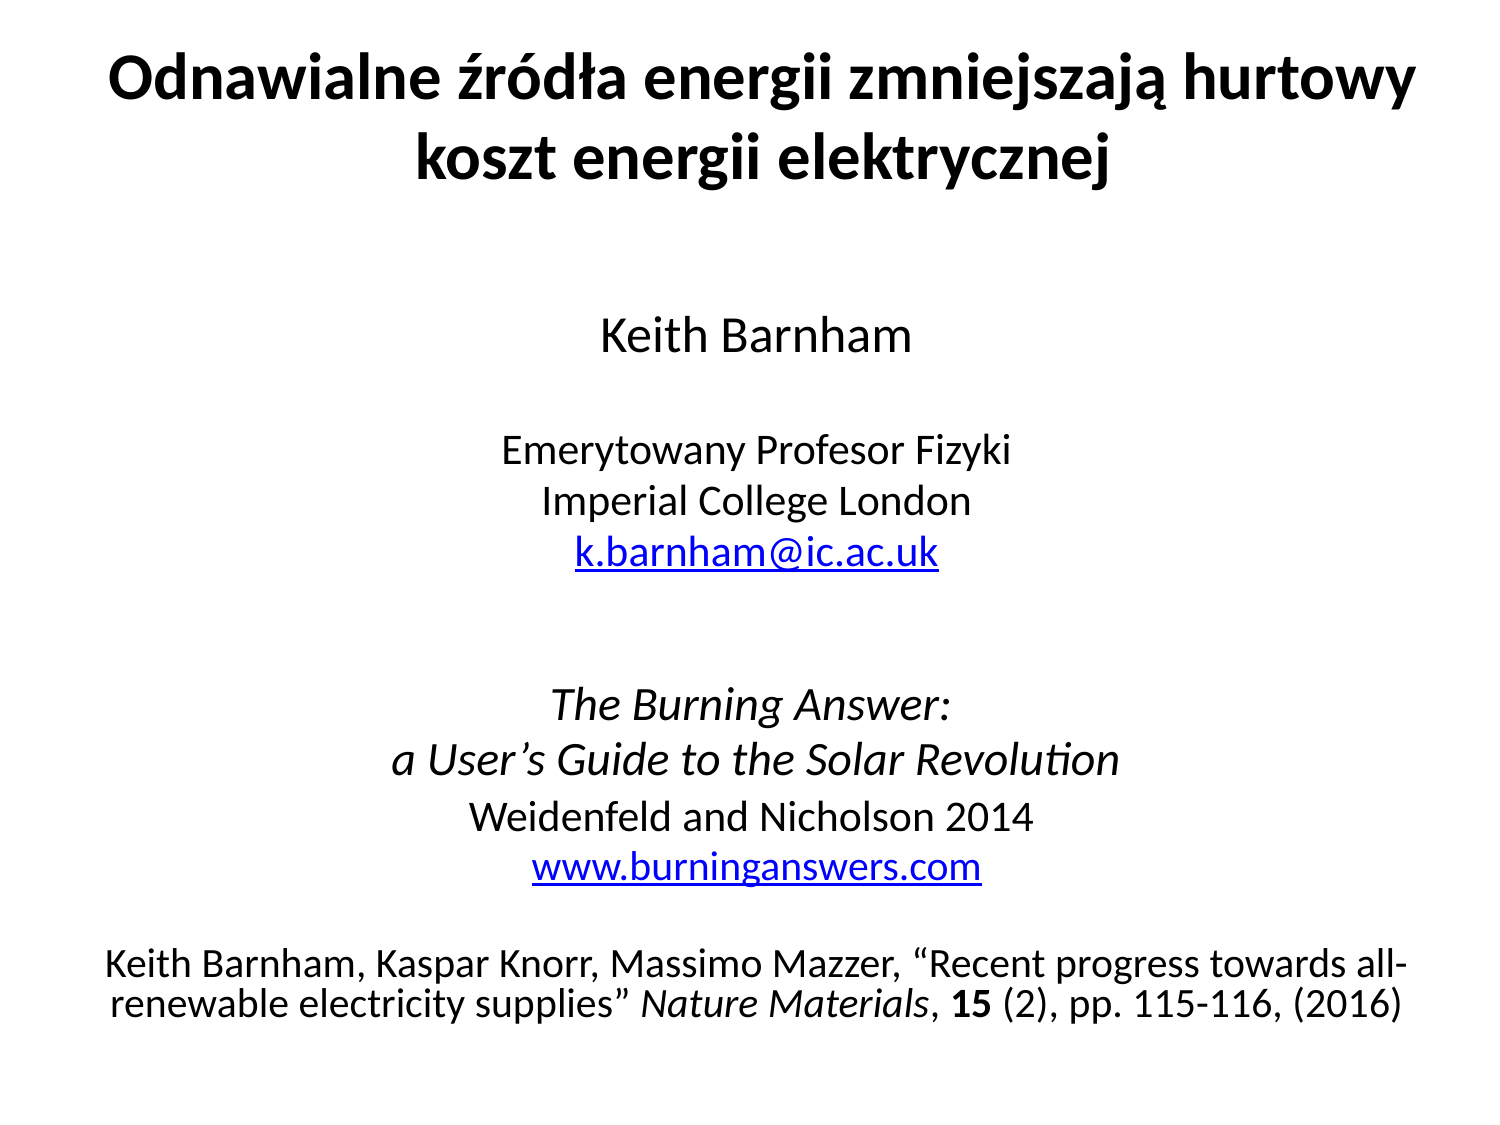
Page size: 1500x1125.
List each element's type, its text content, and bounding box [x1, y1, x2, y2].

list Keith Barnham Emerytowany Profesor Fizyki Imperial College London k.barnham@ic.ac.uk The Burning Answer: a User’s Guide to the Solar Revolution Weidenfeld and Nicholson 2014 www.burninganswers.com Keith Barnham, Kaspar Knorr, Massimo Mazzer, “Recent progress towards all-renewable electricity supplies” Nature Materials, 15 (2), pp. 115-116, (2016) [52, 231, 1461, 1095]
title Odnawialne źródła energii zmniejszają hurtowy koszt energii elektrycznej [88, 18, 1439, 207]
